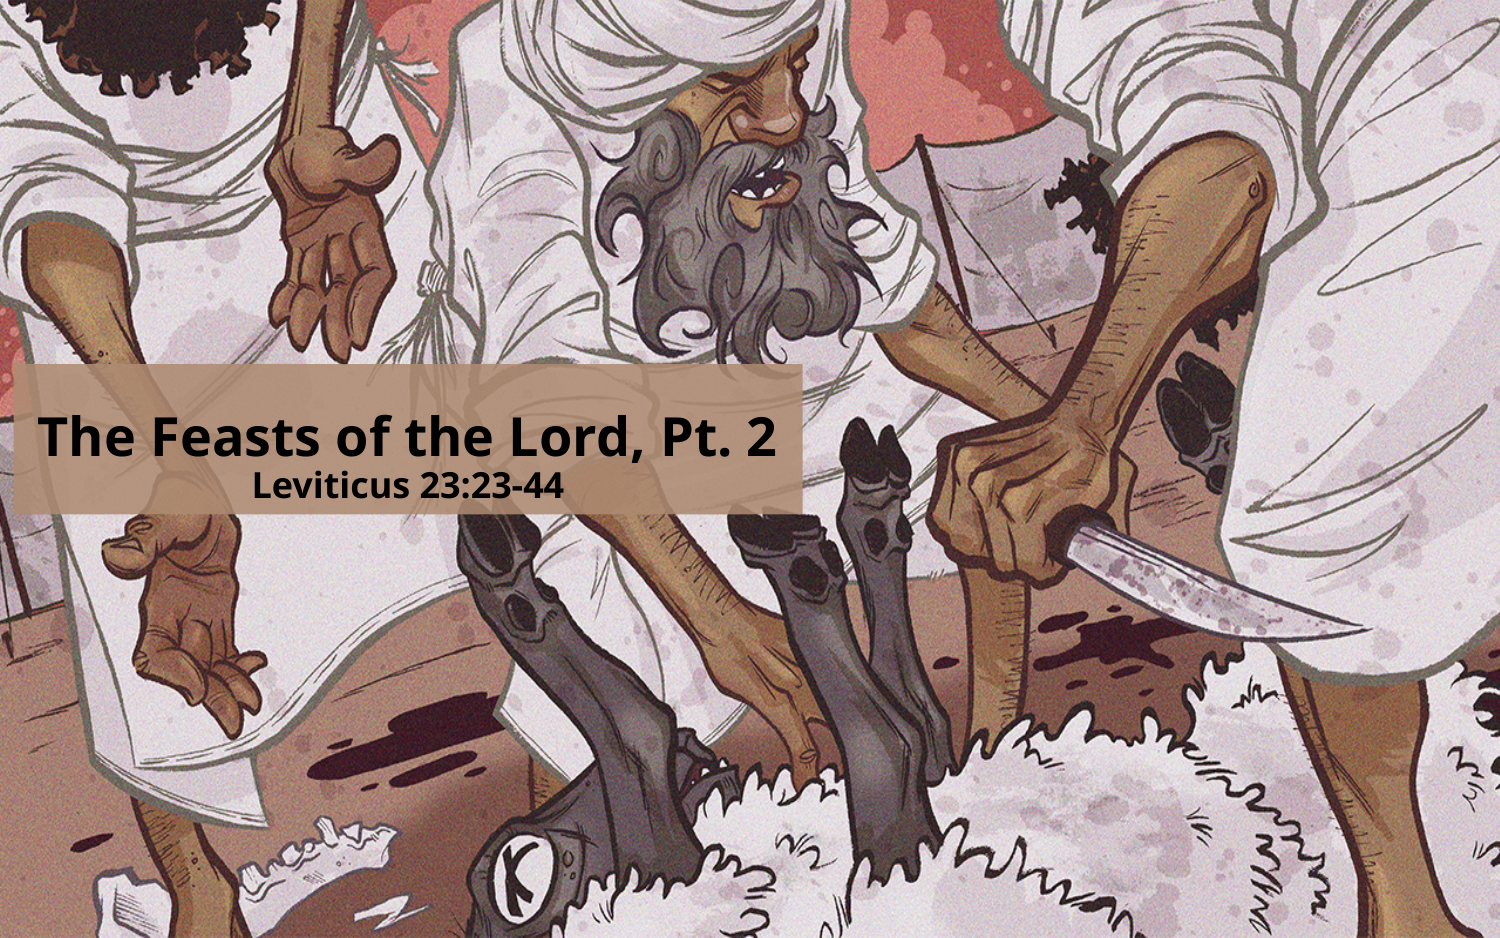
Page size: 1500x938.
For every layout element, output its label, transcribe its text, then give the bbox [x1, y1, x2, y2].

title The Feasts of the Lord, Pt. 2 Leviticus 23:23-44 [13, 364, 803, 515]
picture [0, 0, 1500, 938]
